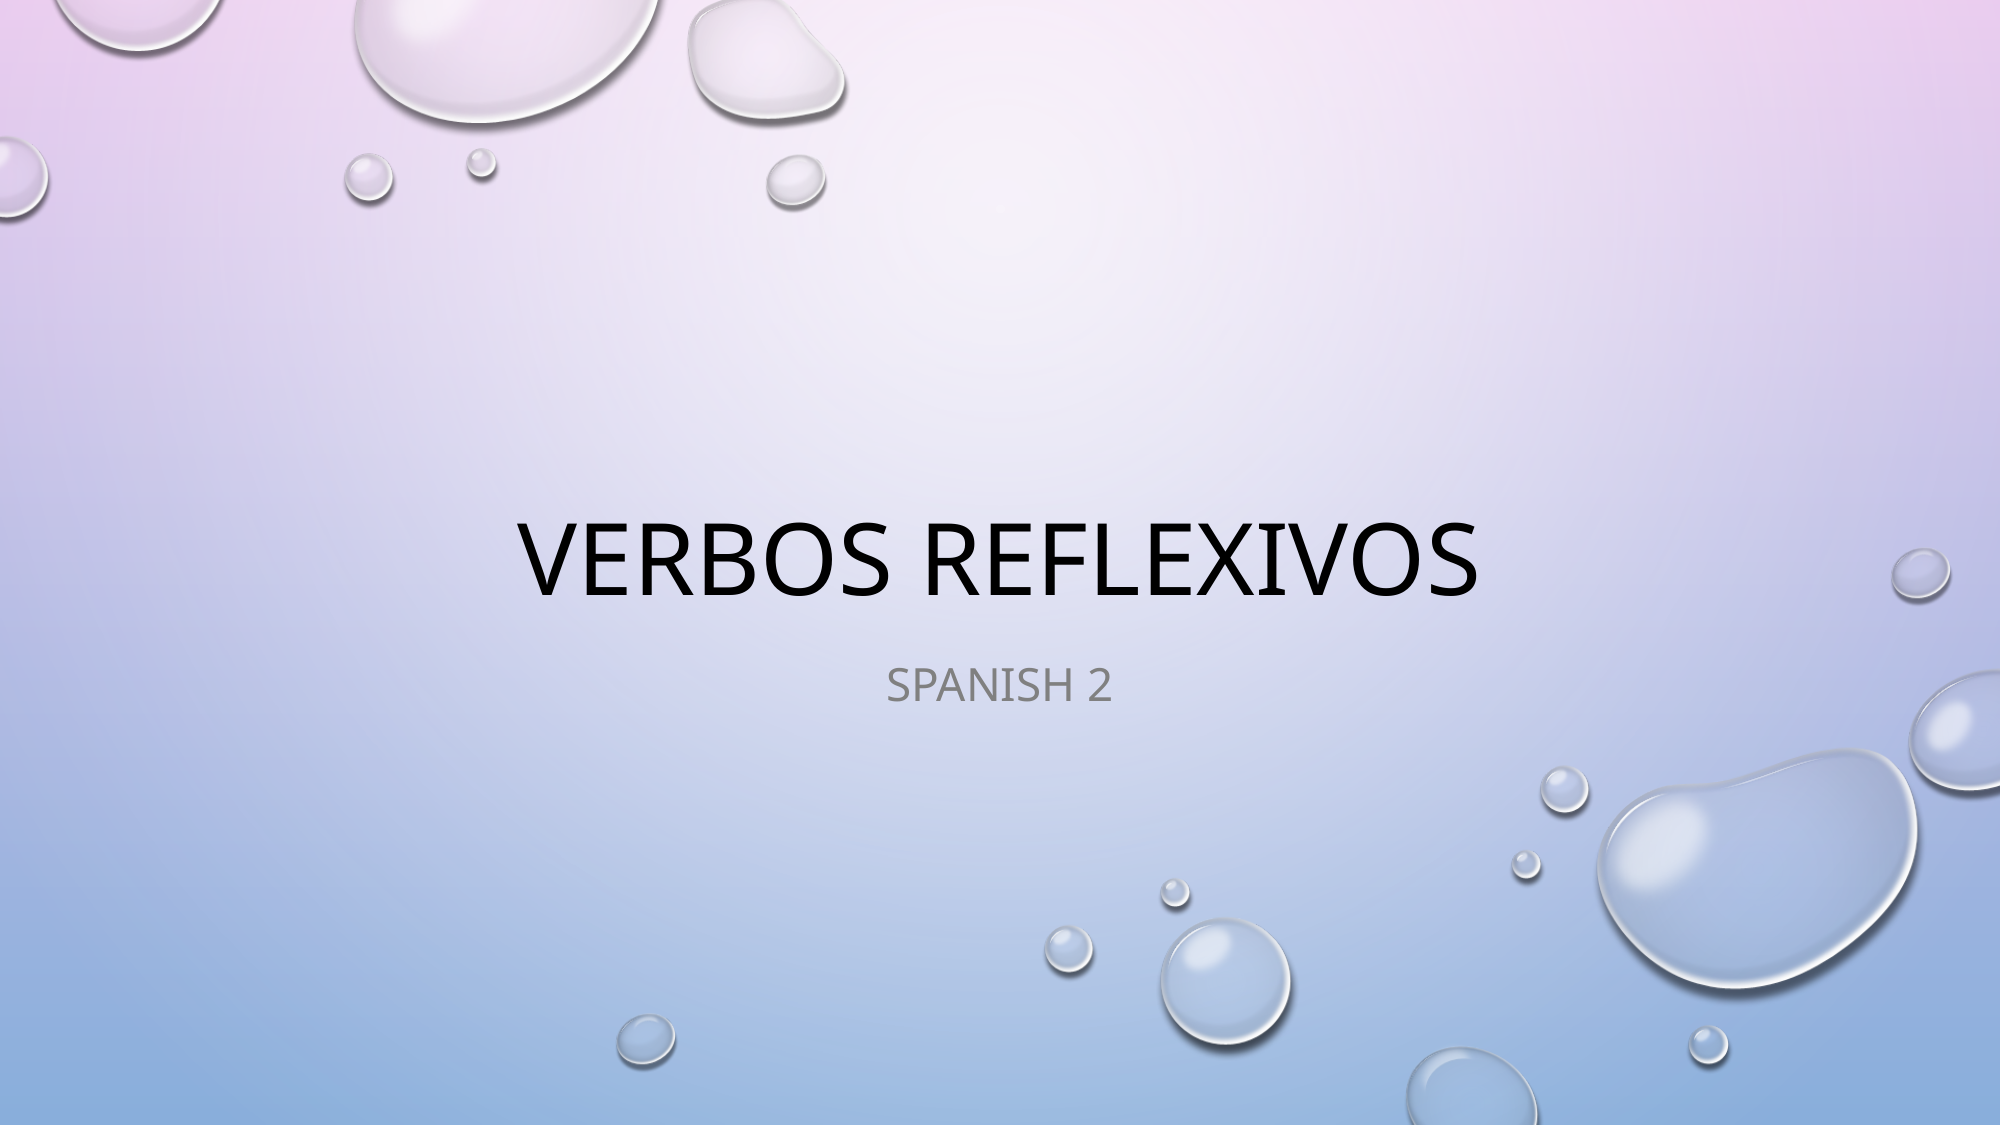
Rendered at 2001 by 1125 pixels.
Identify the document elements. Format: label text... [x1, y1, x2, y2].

subtitle Spanish 2 [287, 637, 1713, 863]
picture [0, 0, 2000, 1125]
title Verbos reflexivos [287, 213, 1713, 625]
